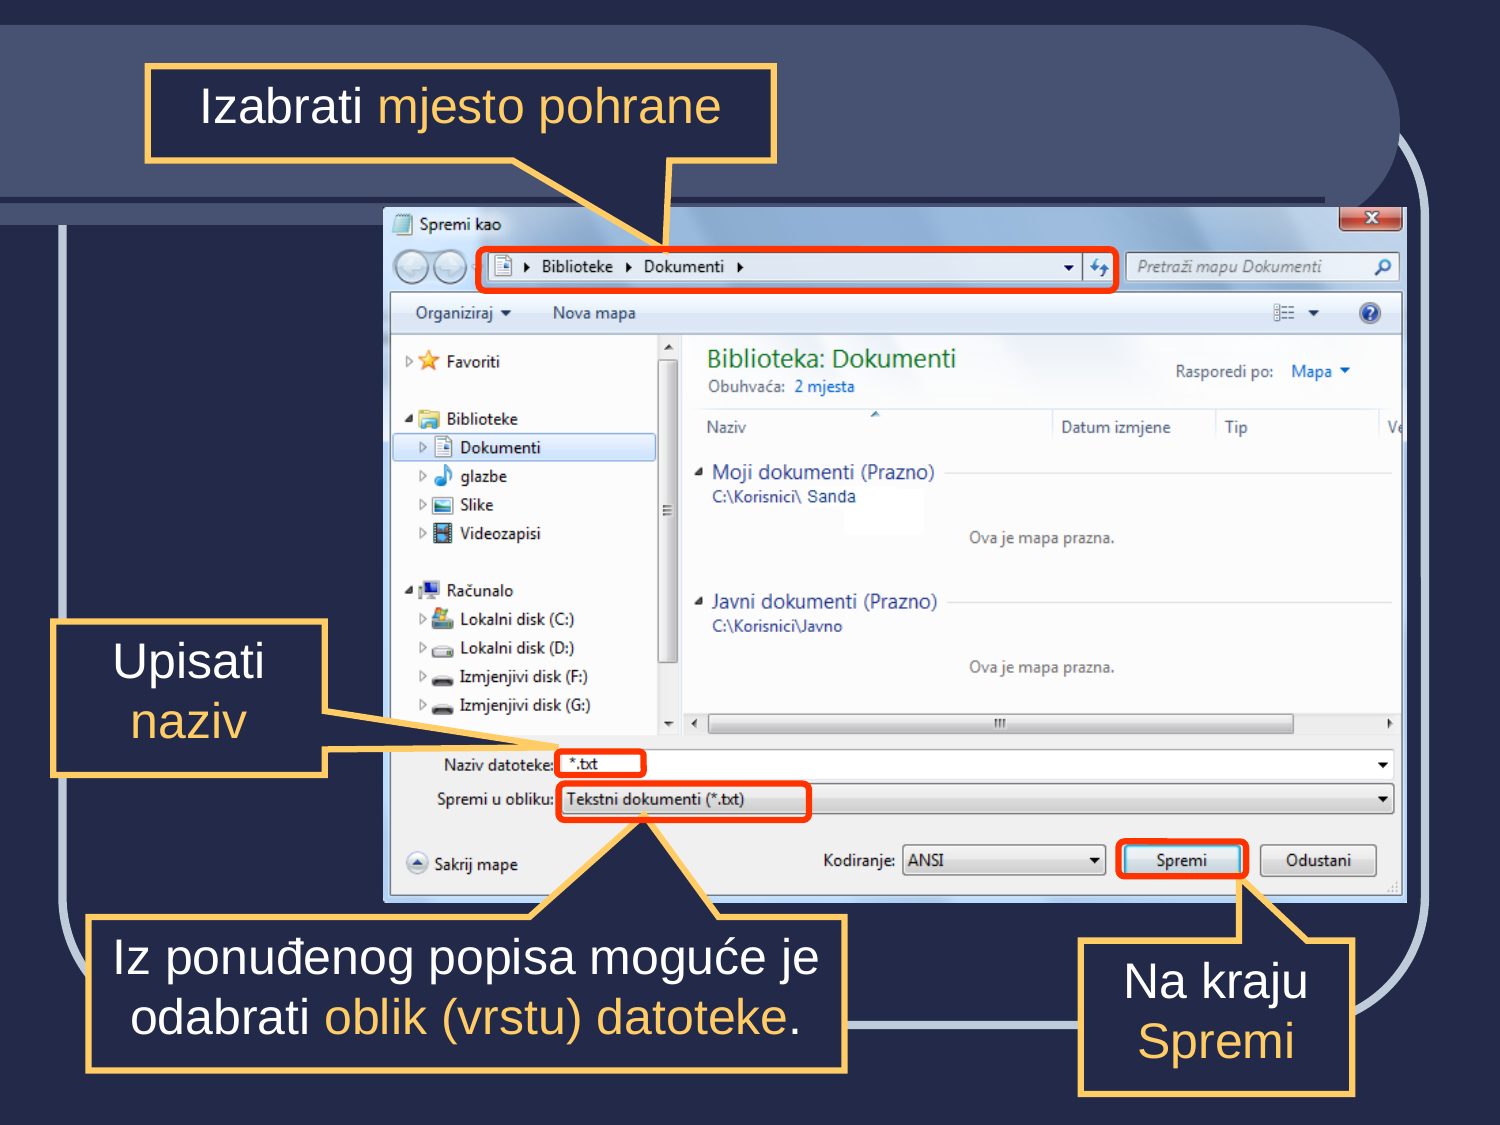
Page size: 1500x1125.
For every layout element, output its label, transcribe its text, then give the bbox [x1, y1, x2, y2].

text_box Upisati naziv [53, 621, 378, 775]
text_box Iz ponuđenog popisa moguće je odabrati oblik (vrstu) datoteke. [88, 911, 845, 1071]
text_box Na kraju Spremi [1080, 911, 1353, 1094]
picture [383, 207, 1408, 903]
text_box Izabrati mjesto pohrane [147, 66, 774, 206]
